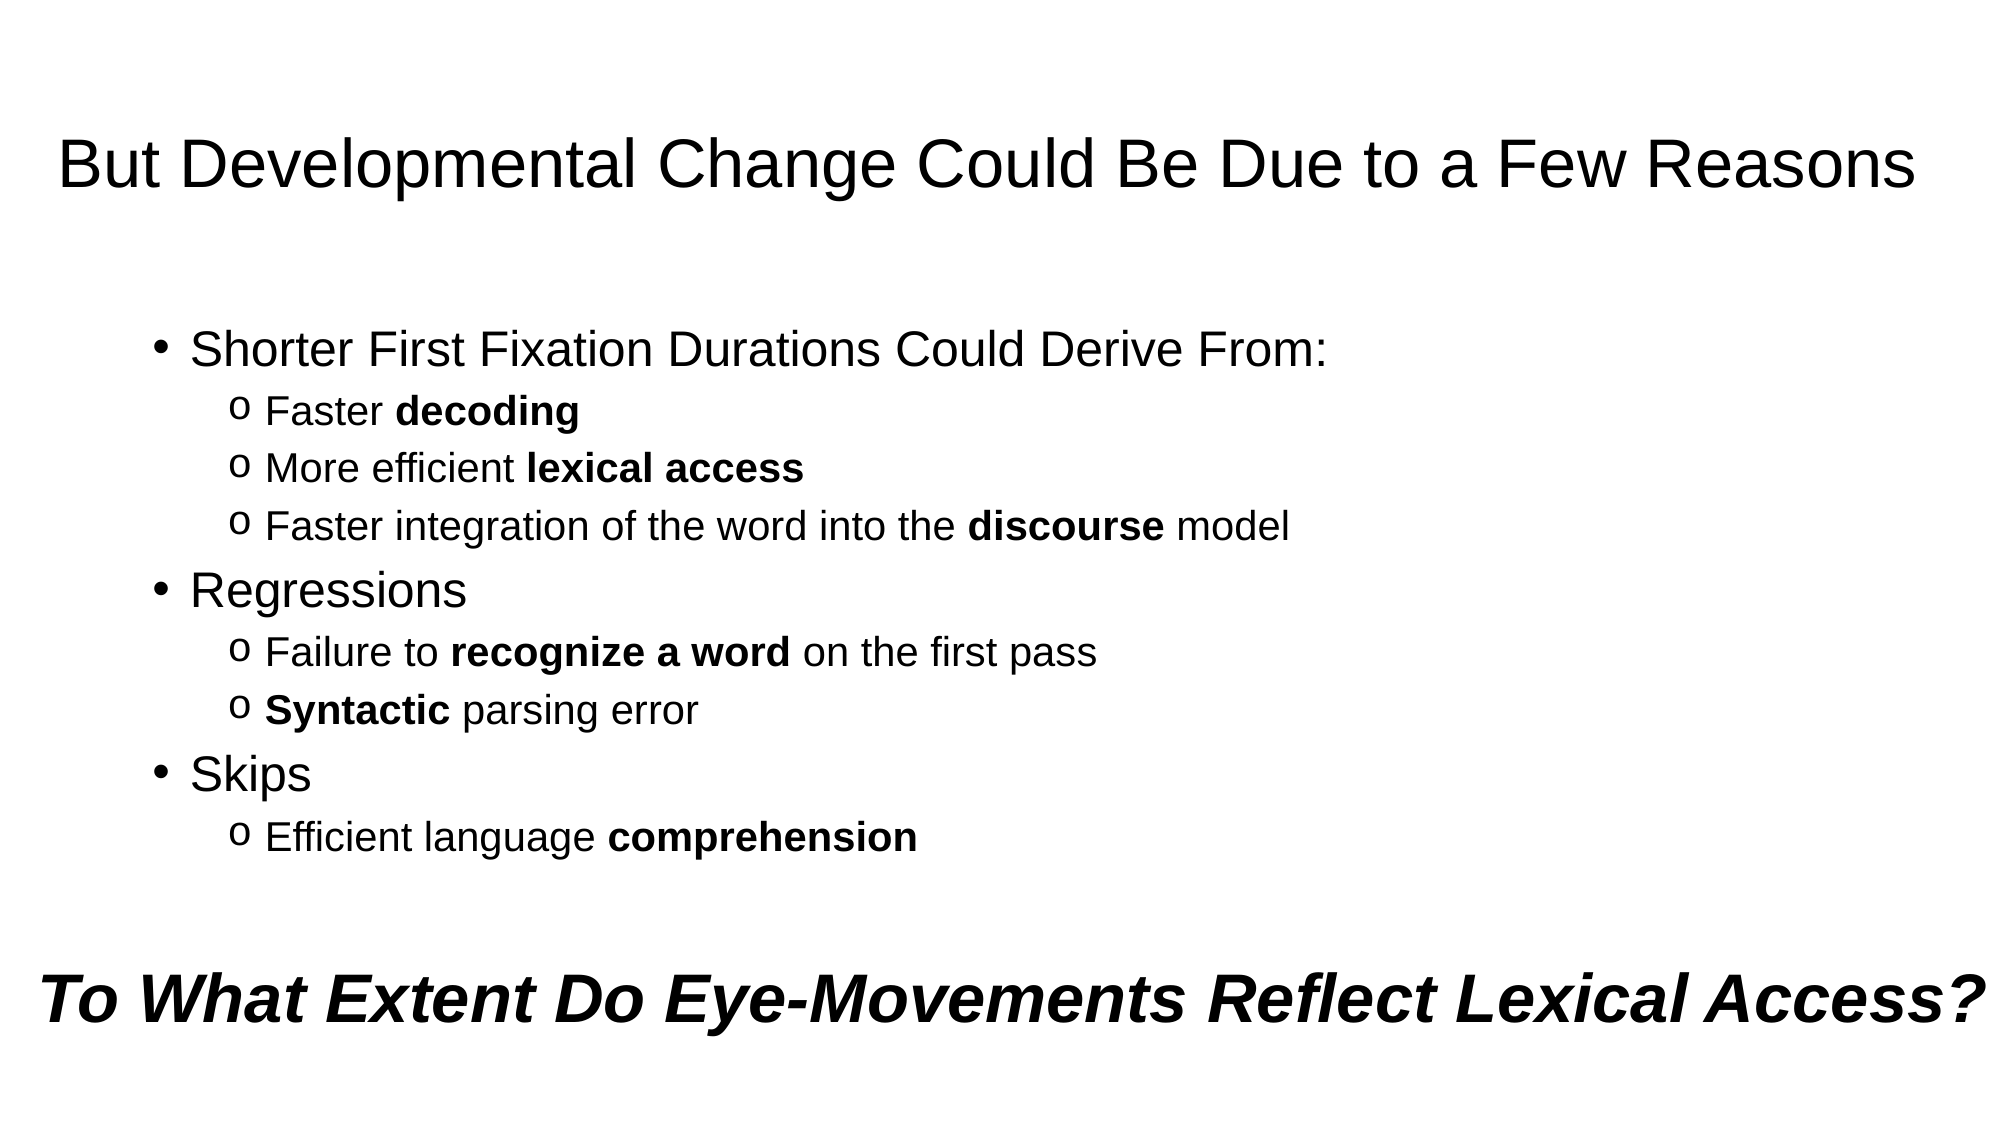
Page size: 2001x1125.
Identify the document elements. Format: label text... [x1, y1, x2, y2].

title But Developmental Change Could Be Due to a Few Reasons [42, 52, 1942, 278]
text_box To What Extent Do Eye-Movements Reflect Lexical Access? [22, 887, 2000, 1113]
list Shorter First Fixation Durations Could Derive From: Faster decoding More efficient lexical access Faster integration of the word into the discourse model Regressions Failure to recognize a word on the first pass Syntactic parsing error Skips Efficient language comprehension [137, 299, 1964, 887]
